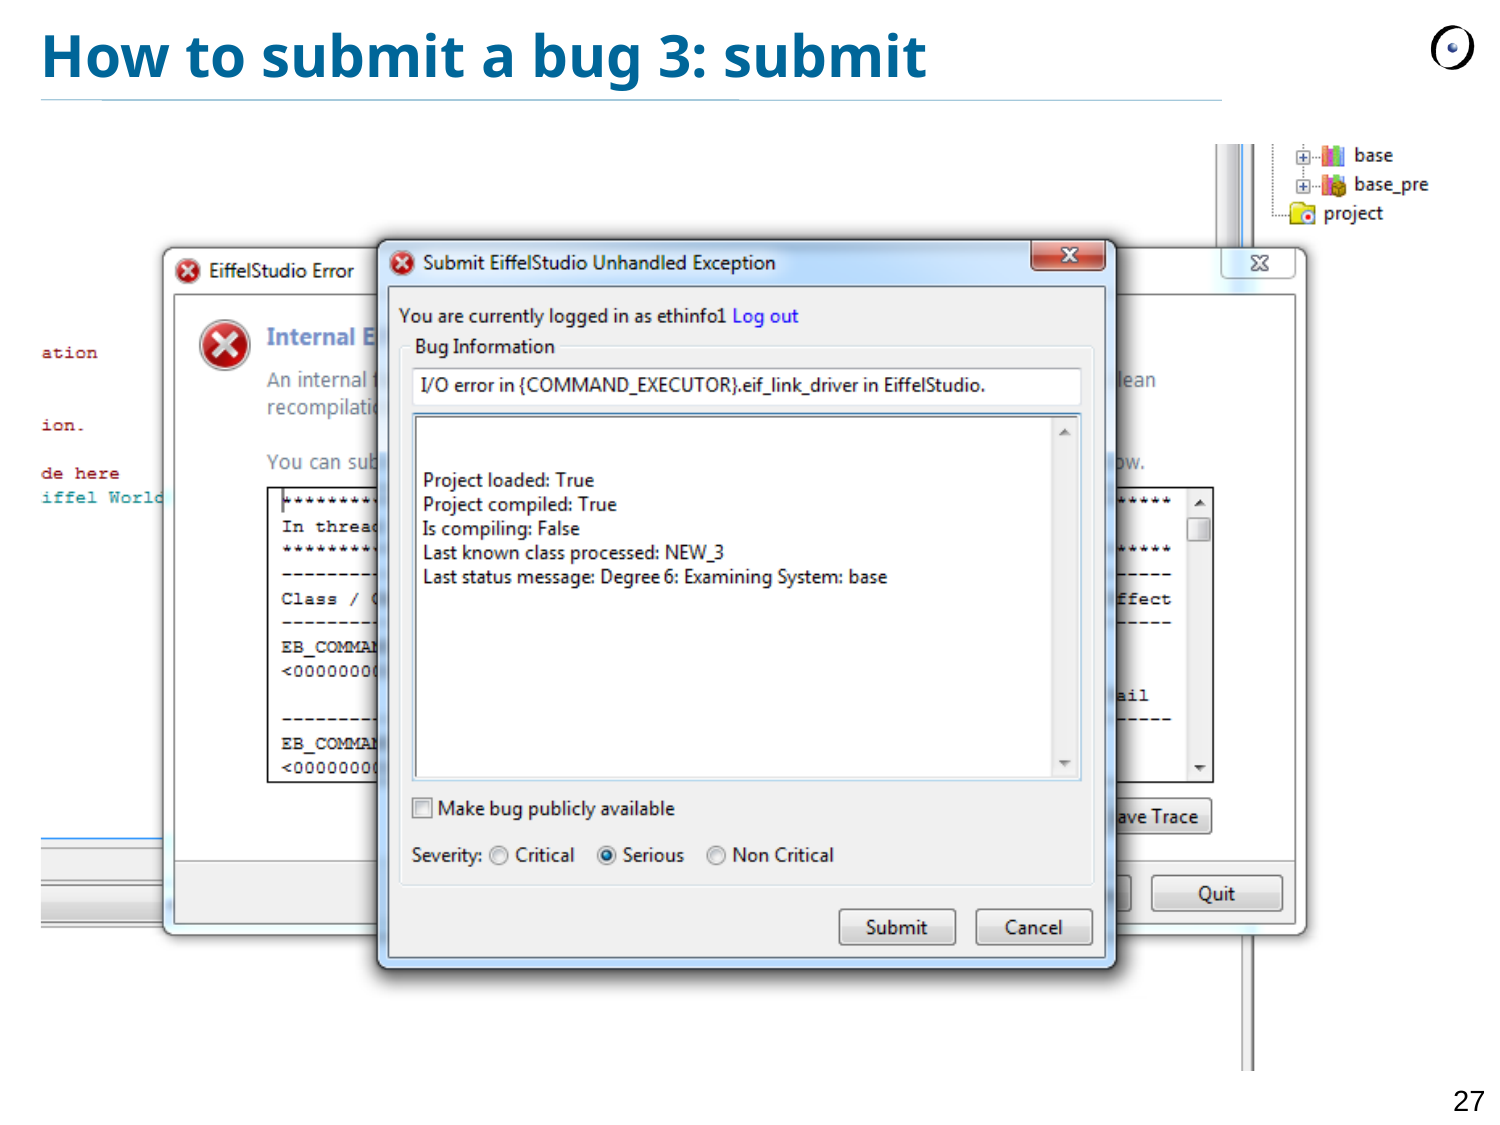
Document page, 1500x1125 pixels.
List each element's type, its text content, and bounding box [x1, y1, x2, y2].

title How to submit a bug 3: submit [40, 19, 1344, 91]
picture [40, 143, 1451, 1071]
picture [1429, 20, 1476, 72]
